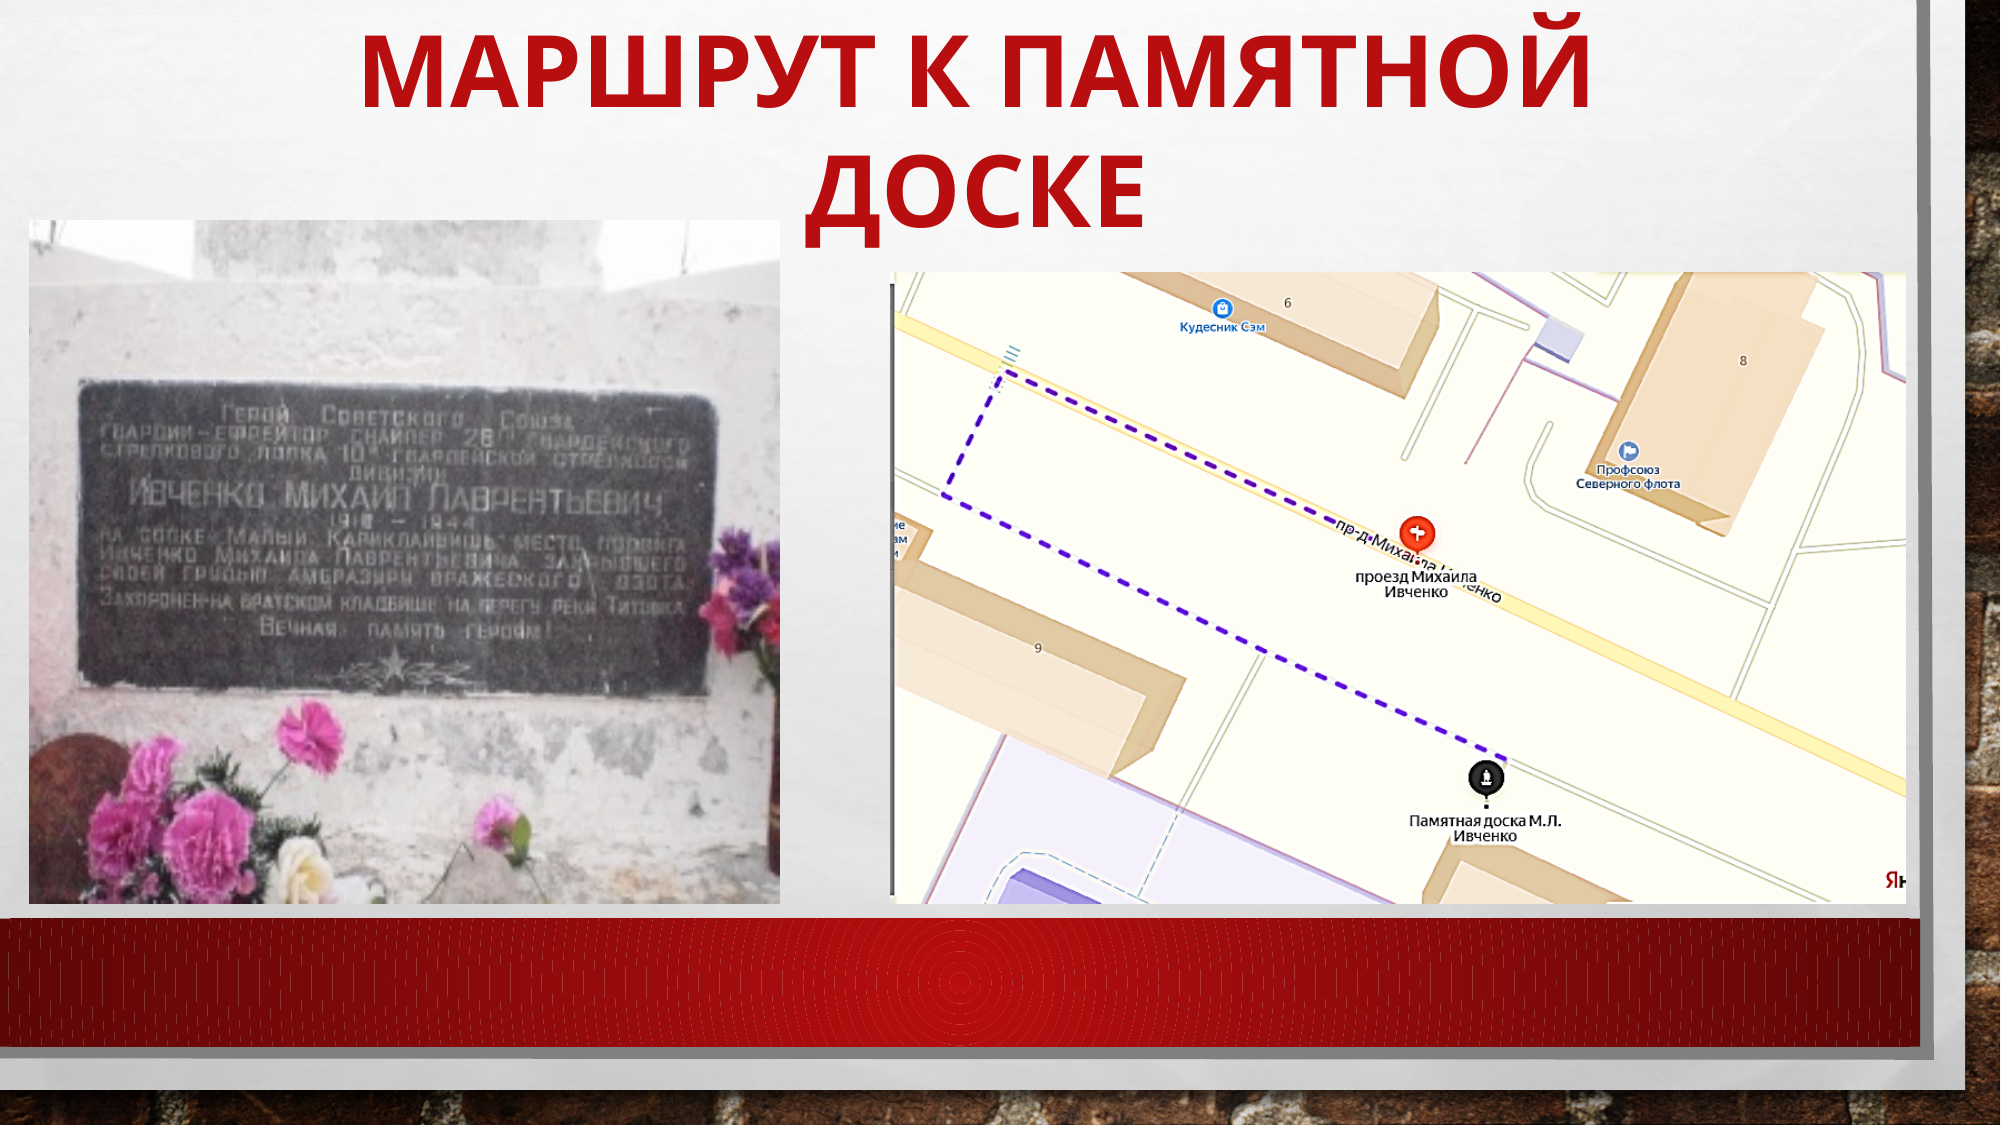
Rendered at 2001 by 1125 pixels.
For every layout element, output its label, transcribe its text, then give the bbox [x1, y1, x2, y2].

picture [0, 0, 2000, 1125]
text_box Маршрут к памятной доске [186, 0, 1768, 255]
picture [29, 220, 780, 905]
picture [890, 272, 1906, 905]
